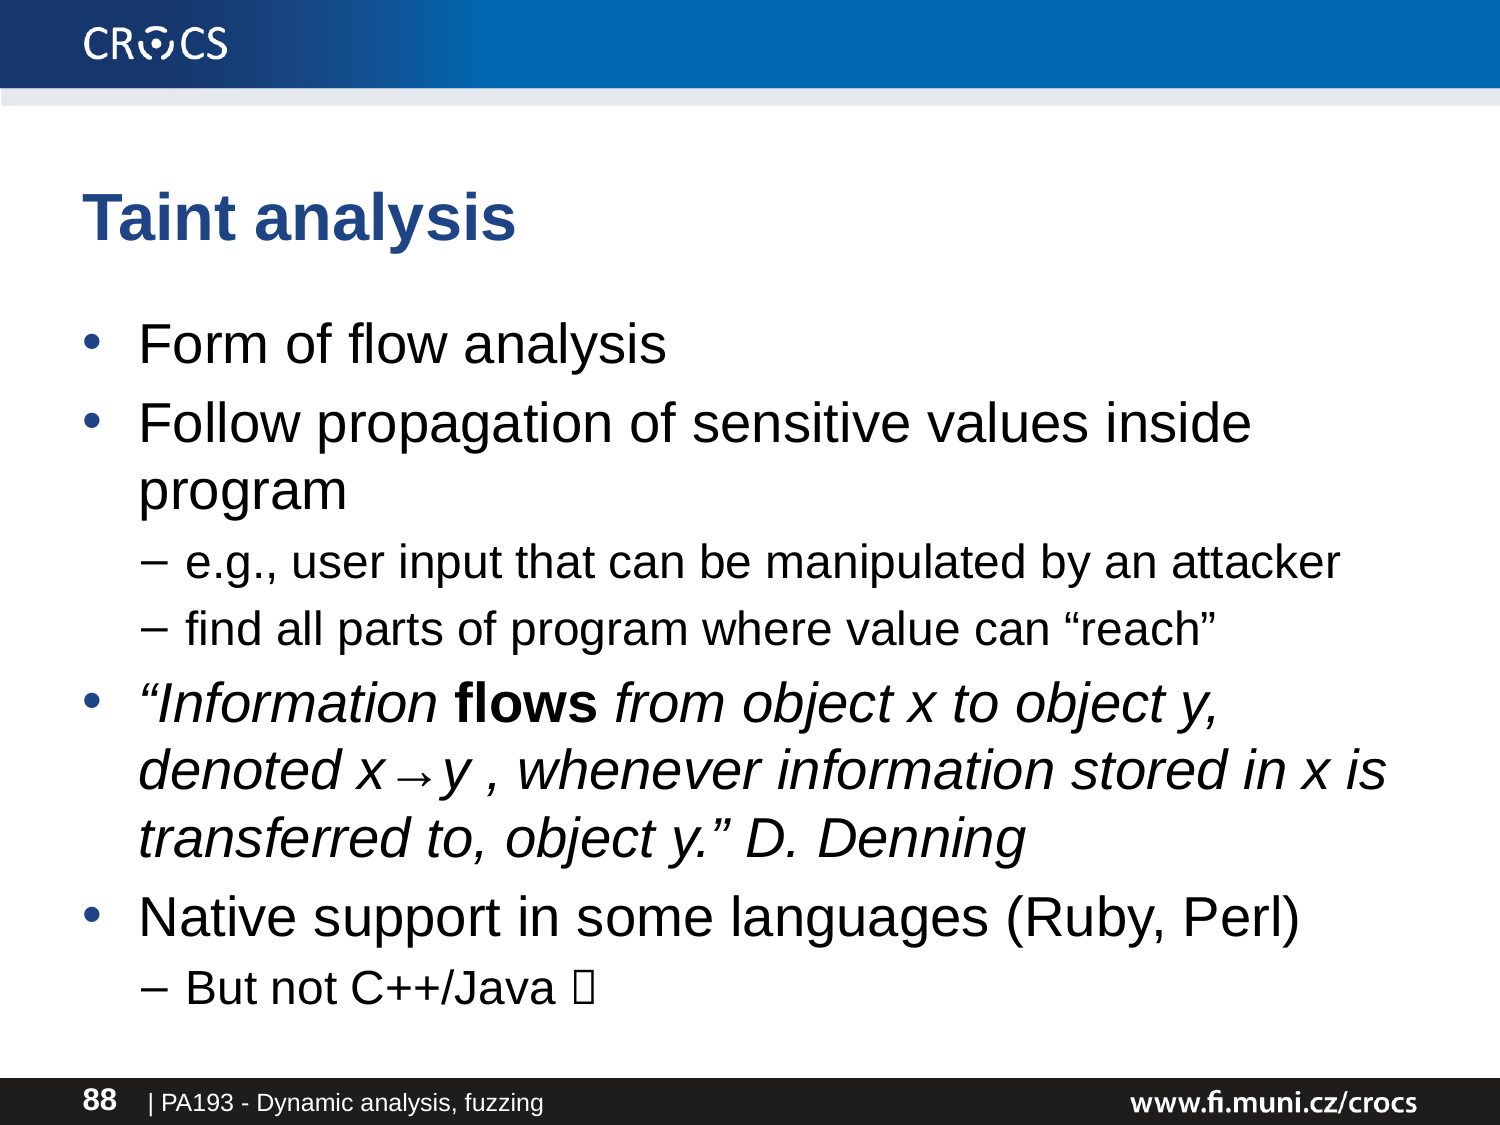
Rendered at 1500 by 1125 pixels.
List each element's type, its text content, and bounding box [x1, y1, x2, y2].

title Taint analysis [82, 148, 1433, 280]
footer | PA193 - Dynamic analysis, fuzzing [147, 1078, 987, 1125]
picture [0, 0, 1500, 1125]
slide_number 88 [82, 1078, 147, 1125]
list Form of flow analysis Follow propagation of sensitive values inside program e.g., user input that can be manipulated by an attacker find all parts of program where value can “reach” “Information flows from object x to object y, denoted x→y , whenever information stored in x is transferred to, object y.” D. Denning Native support in some languages (Ruby, Perl) But not C++/Java  [82, 306, 1433, 988]
